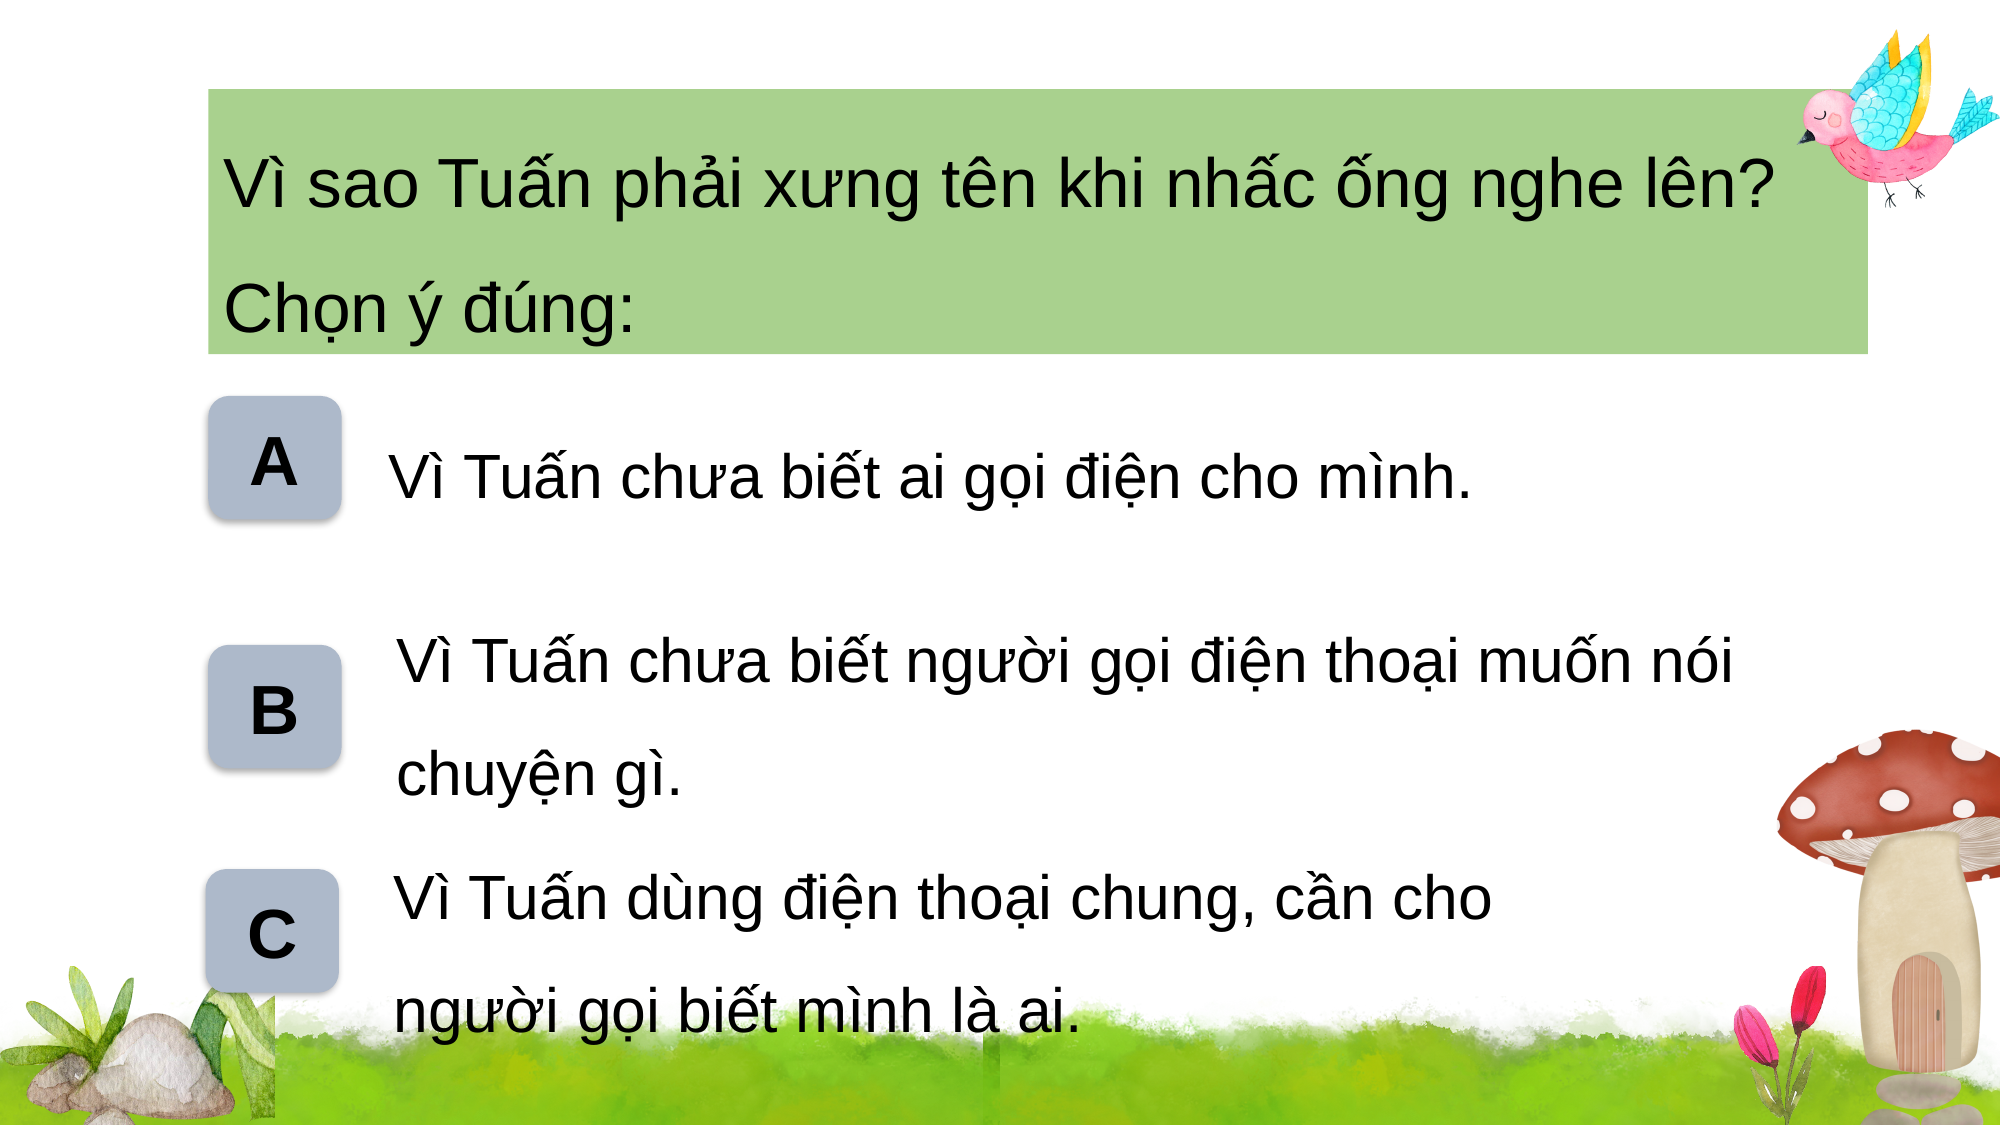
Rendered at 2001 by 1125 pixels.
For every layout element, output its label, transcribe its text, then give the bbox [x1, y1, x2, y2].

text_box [208, 395, 1634, 520]
text_box Vì sao Tuấn phải xưng tên khi nhấc ống nghe lên? Chọn ý đúng: [208, 89, 1868, 355]
picture [0, 729, 2000, 1125]
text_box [205, 812, 1639, 1055]
picture [1796, 29, 2000, 208]
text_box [208, 575, 1868, 816]
